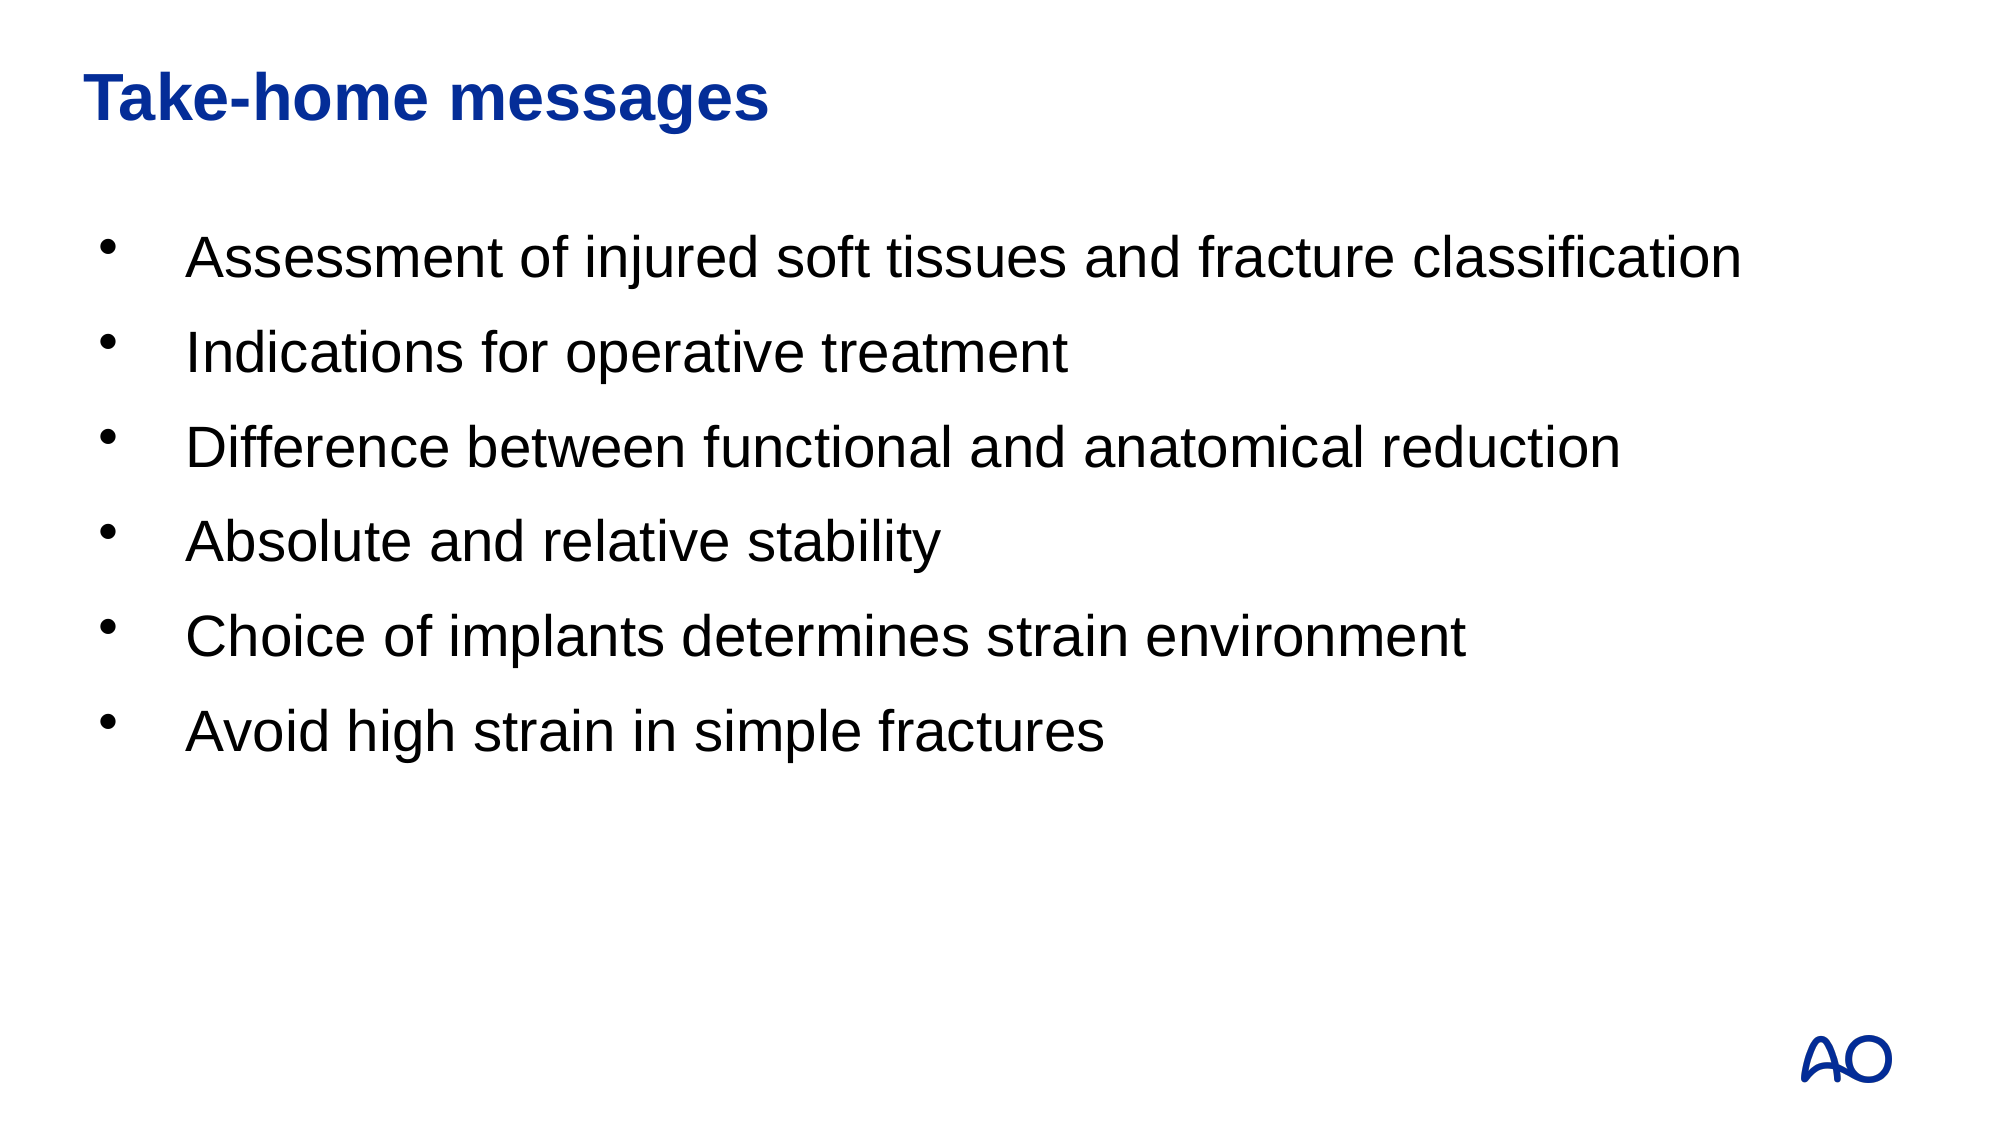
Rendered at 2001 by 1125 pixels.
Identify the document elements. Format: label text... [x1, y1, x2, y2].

title Take-home messages [83, 62, 1894, 211]
list Assessment of injured soft tissues and fracture classification Indications for operative treatment Difference between functional and anatomical reduction Absolute and relative stability Choice of implants determines strain environment Avoid high strain in simple fractures [83, 211, 1894, 979]
picture [1801, 1035, 1892, 1083]
